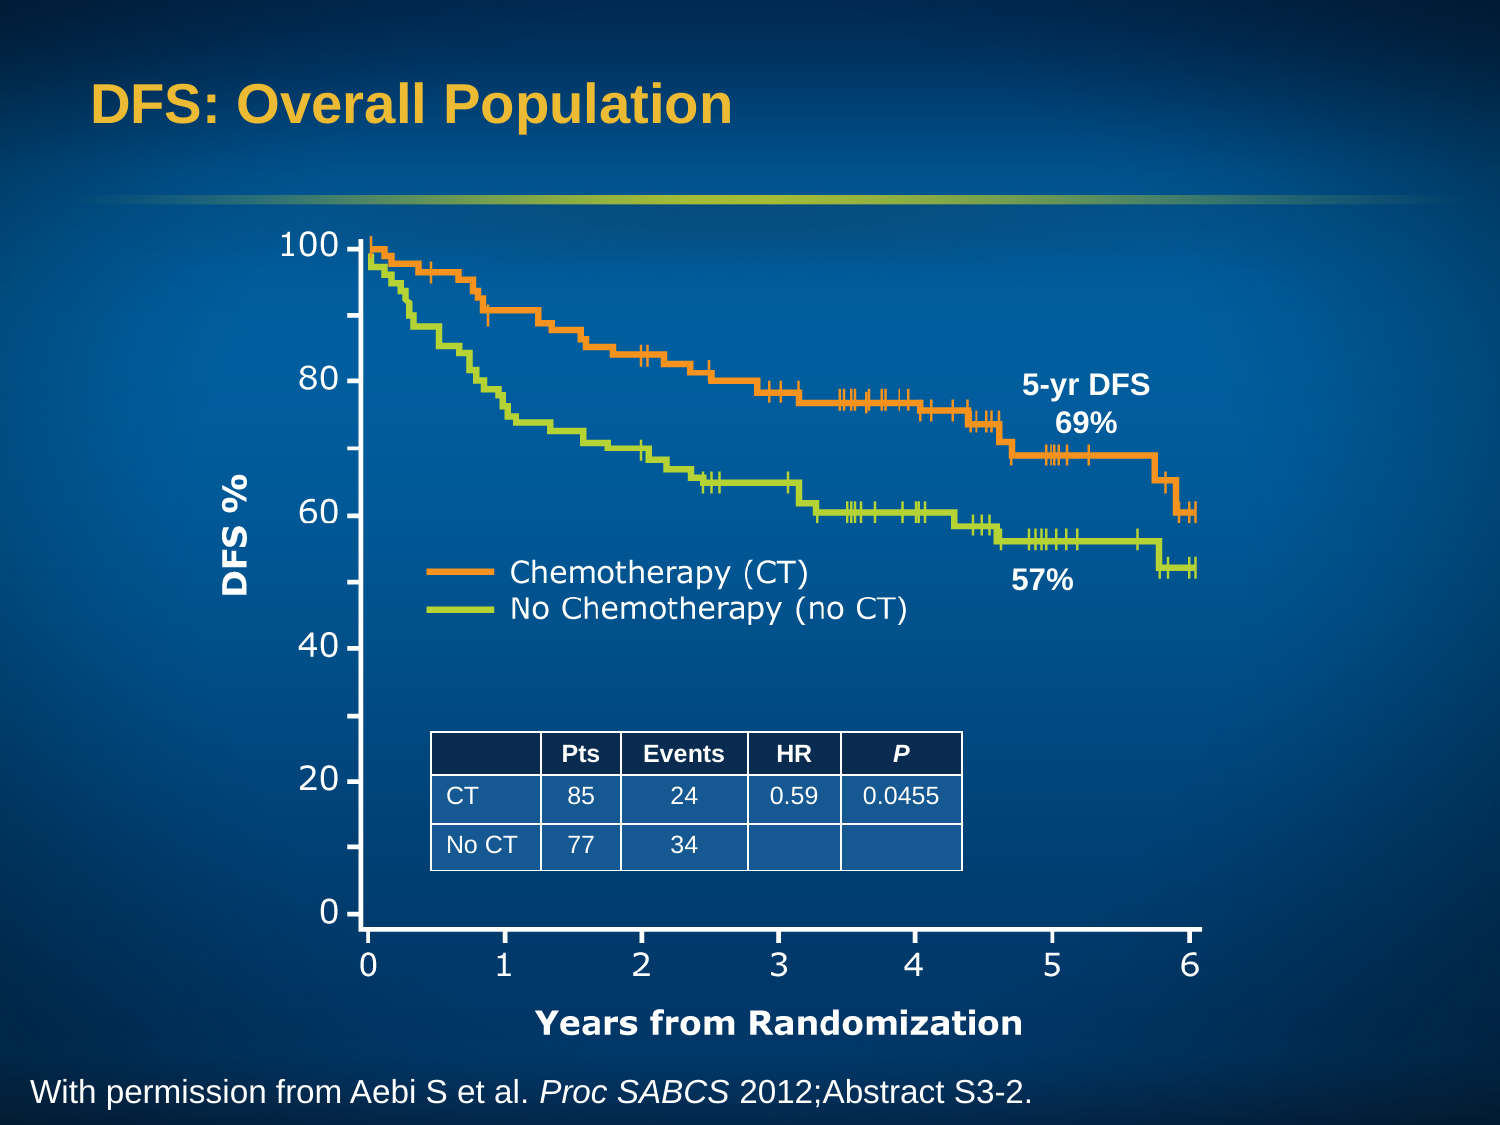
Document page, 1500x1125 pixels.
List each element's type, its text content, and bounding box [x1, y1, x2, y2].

text_box With permission from Aebi S et al. Proc SABCS 2012;Abstract S3-2. [0, 1039, 1500, 1125]
picture [0, 0, 1500, 1046]
title DFS: Overall Population [75, 7, 1425, 196]
